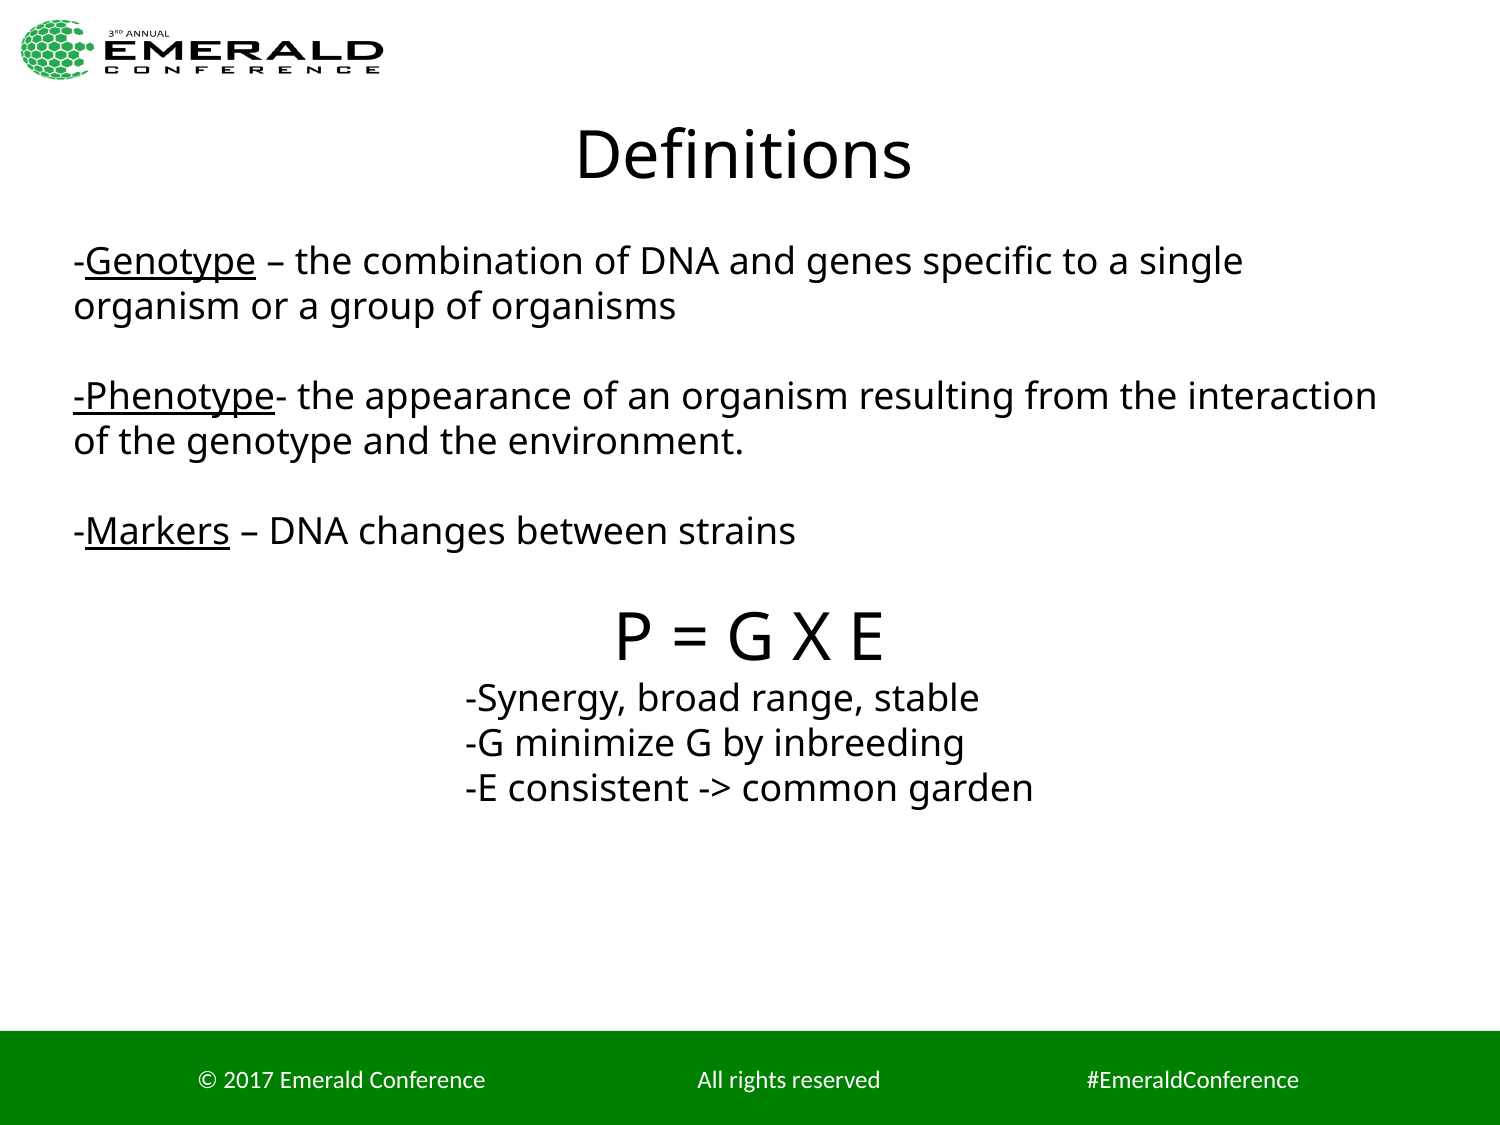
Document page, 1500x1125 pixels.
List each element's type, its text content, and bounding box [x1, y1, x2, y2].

picture [16, 18, 386, 82]
text_box P = G X E -Synergy, broad range, stable -G minimize G by inbreeding -E consistent -> common garden [450, 586, 1050, 817]
text_box Definitions -Genotype – the combination of DNA and genes specific to a single organism or a group of organisms -Phenotype- the appearance of an organism resulting from the interaction of the genotype and the environment. -Markers – DNA changes between strains [58, 104, 1431, 605]
text_box © 2017 Emerald Conference All rights reserved #EmeraldConference [0, 1030, 1500, 1125]
